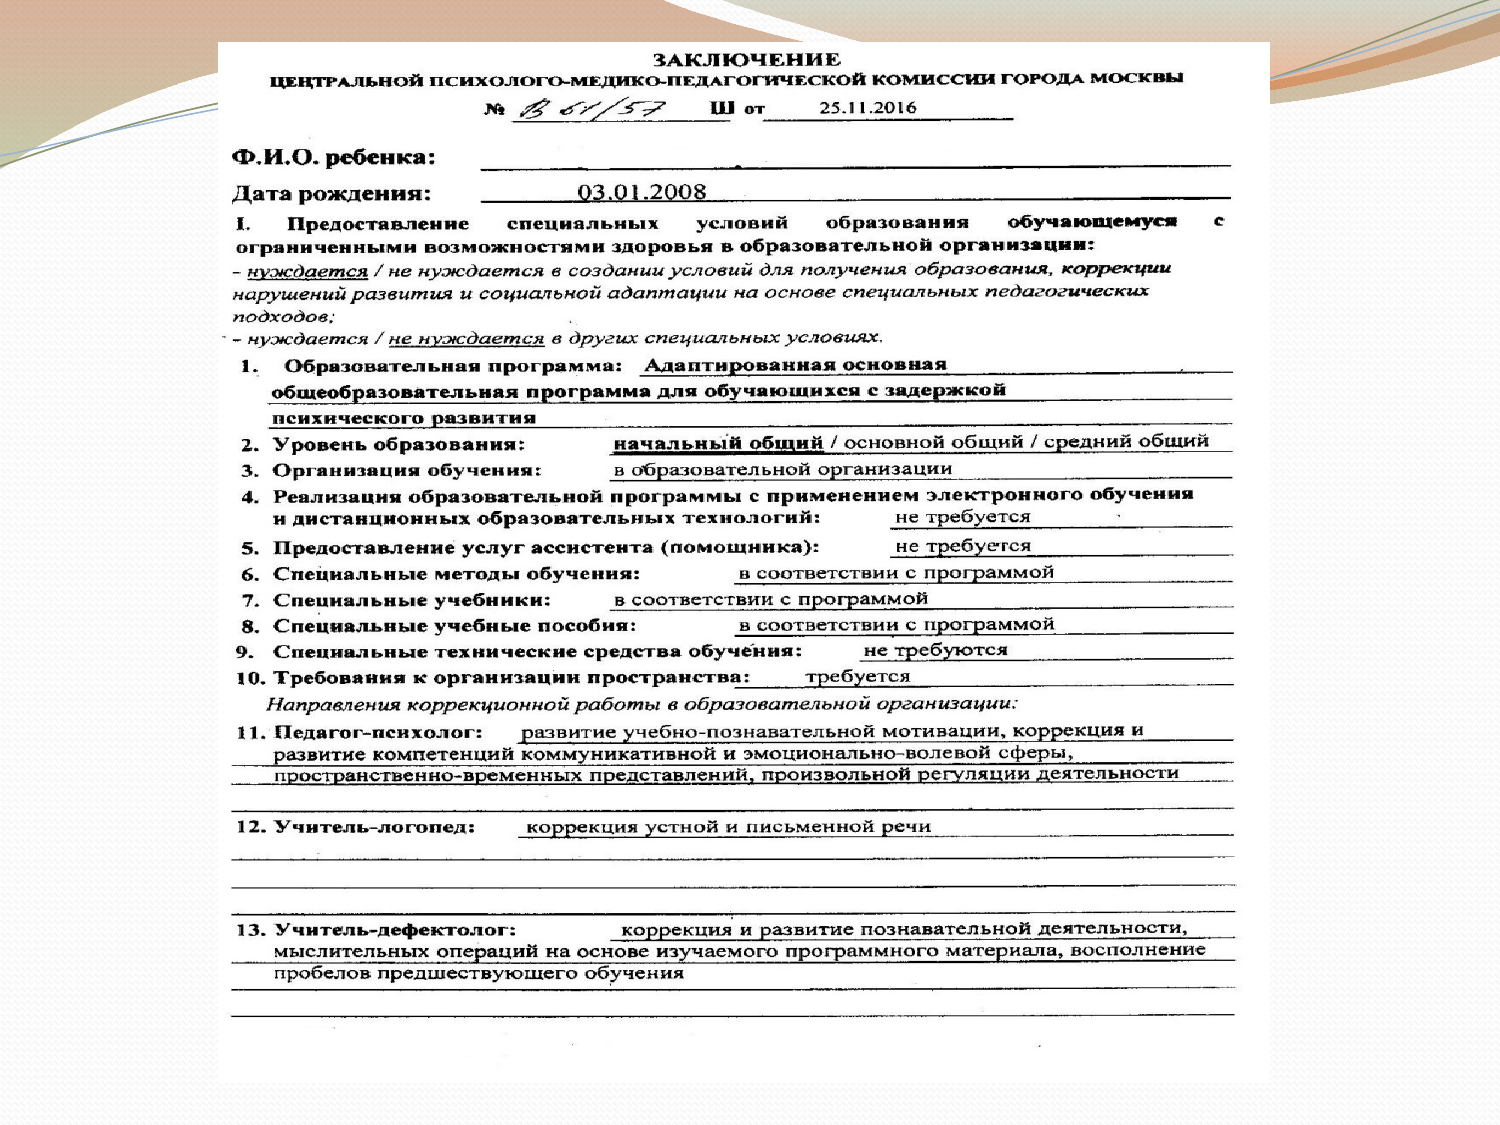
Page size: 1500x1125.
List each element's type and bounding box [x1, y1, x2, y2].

list [218, 42, 1270, 1083]
